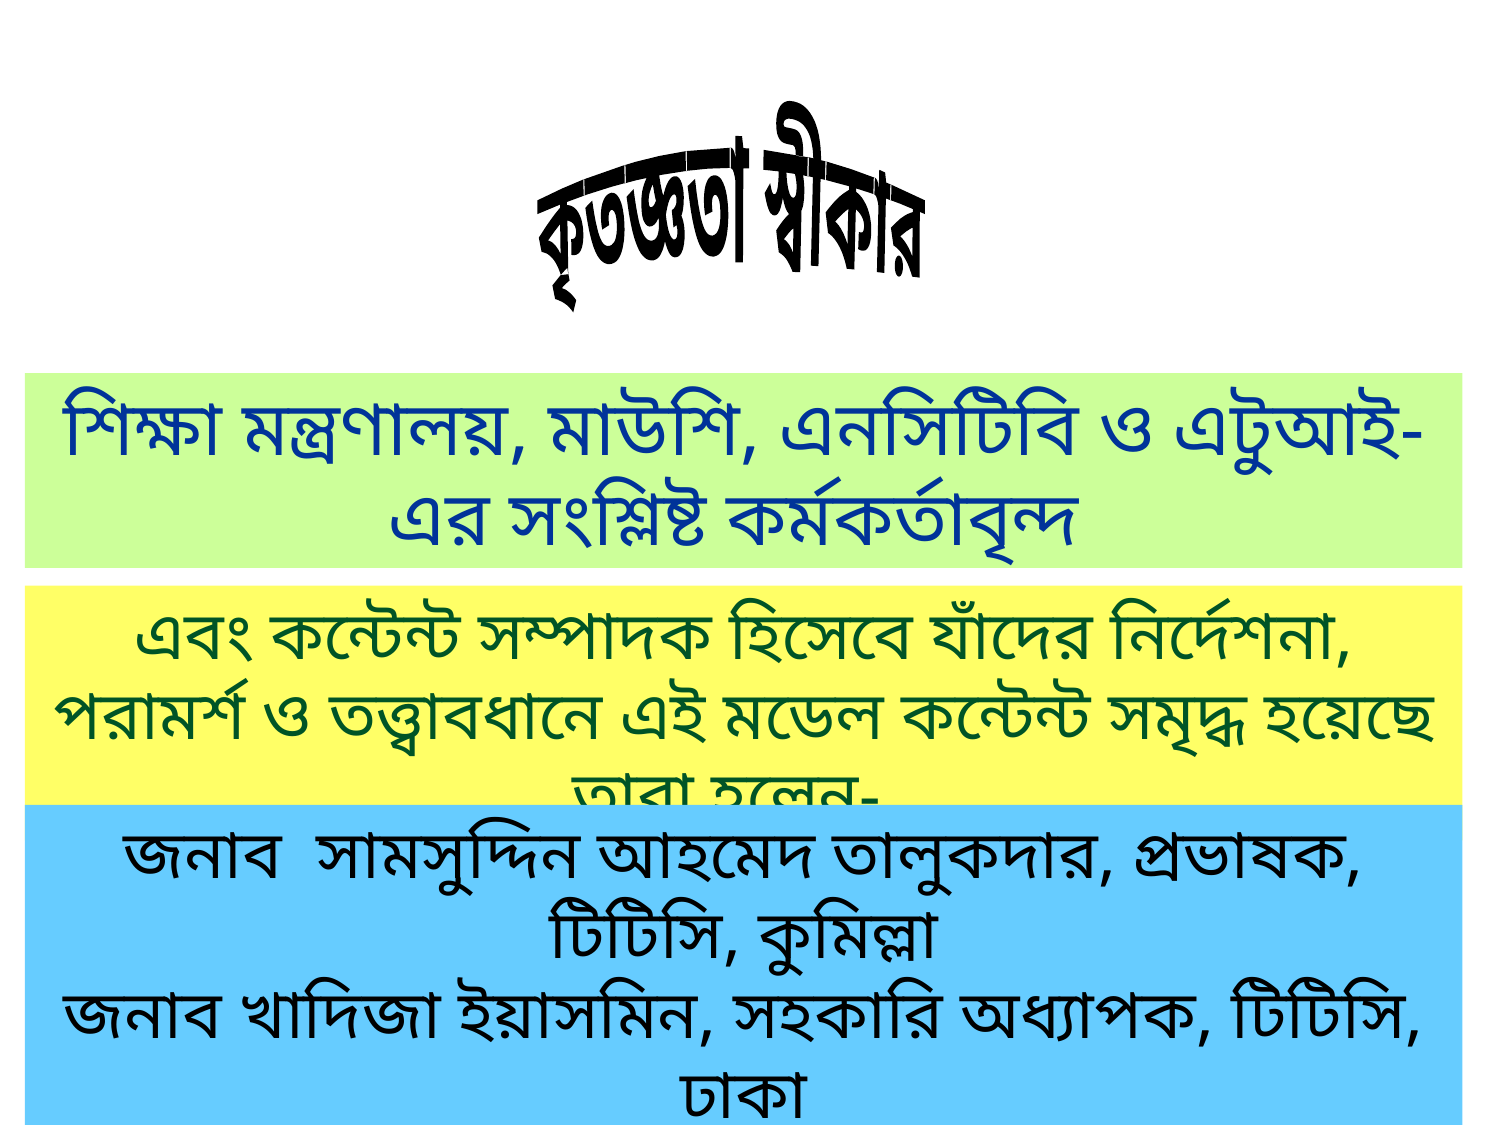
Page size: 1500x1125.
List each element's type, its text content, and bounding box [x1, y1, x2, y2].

text_box শিক্ষা মন্ত্রণালয়, মাউশি, এনসিটিবি ও এটুআই-এর সংশ্লিষ্ট কর্মকর্তাবৃন্দ [24, 373, 1463, 568]
text_box এবং কন্টেন্ট সম্পাদক হিসেবে যাঁদের নির্দেশনা, পরামর্শ ও তত্ত্বাবধানে এই মডেল কন্টেন্ট সমৃদ্ধ হয়েছে তারা হলেন- [24, 585, 1463, 804]
text_box জনাব সামসুদ্দিন আহমেদ তালুকদার, প্রভাষক, টিটিসি, কুমিল্লা জনাব খাদিজা ইয়াসমিন, সহকারি অধ্যাপক, টিটিসি, ঢাকা জনাব মোঃ রাকিবুল ইসলাম, সহকারী অধ্যাপক, টিটিসি, ঢাকা [24, 804, 1463, 1125]
